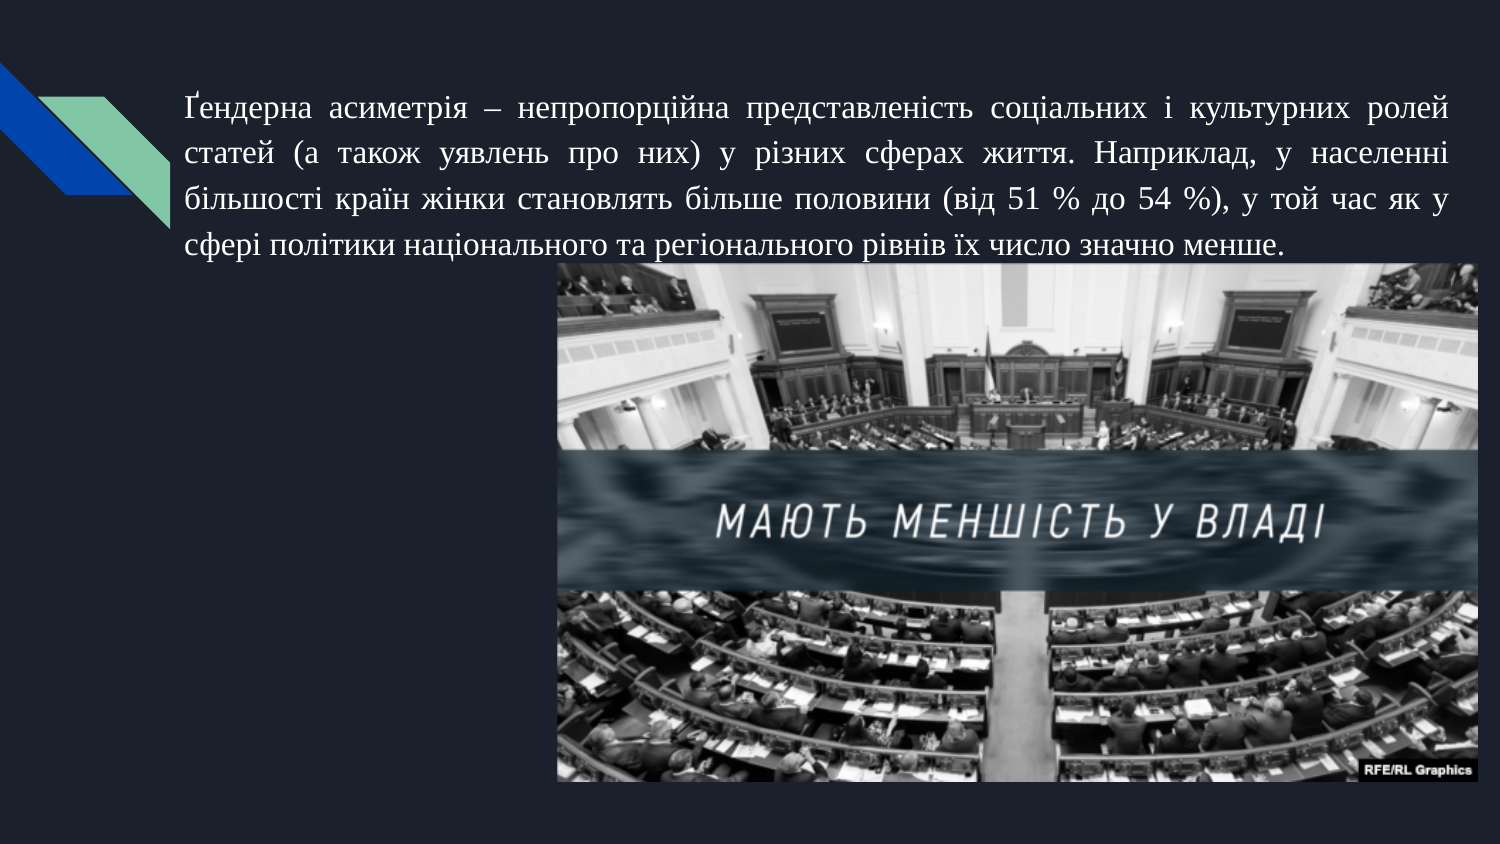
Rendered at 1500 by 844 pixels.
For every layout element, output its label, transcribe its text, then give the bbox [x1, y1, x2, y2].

picture [557, 263, 1479, 782]
list Ґендерна асиметрія – непропорційна представленість соціальних і культурних ролей статей (а також уявлень про них) у різних сферах життя. Наприклад, у населенні більшості країн жінки становлять більше половини (від 51 % до 54 %), у той час як у сфері політики національного та регіонального рівнів їх число значно менше. [169, 63, 1467, 325]
